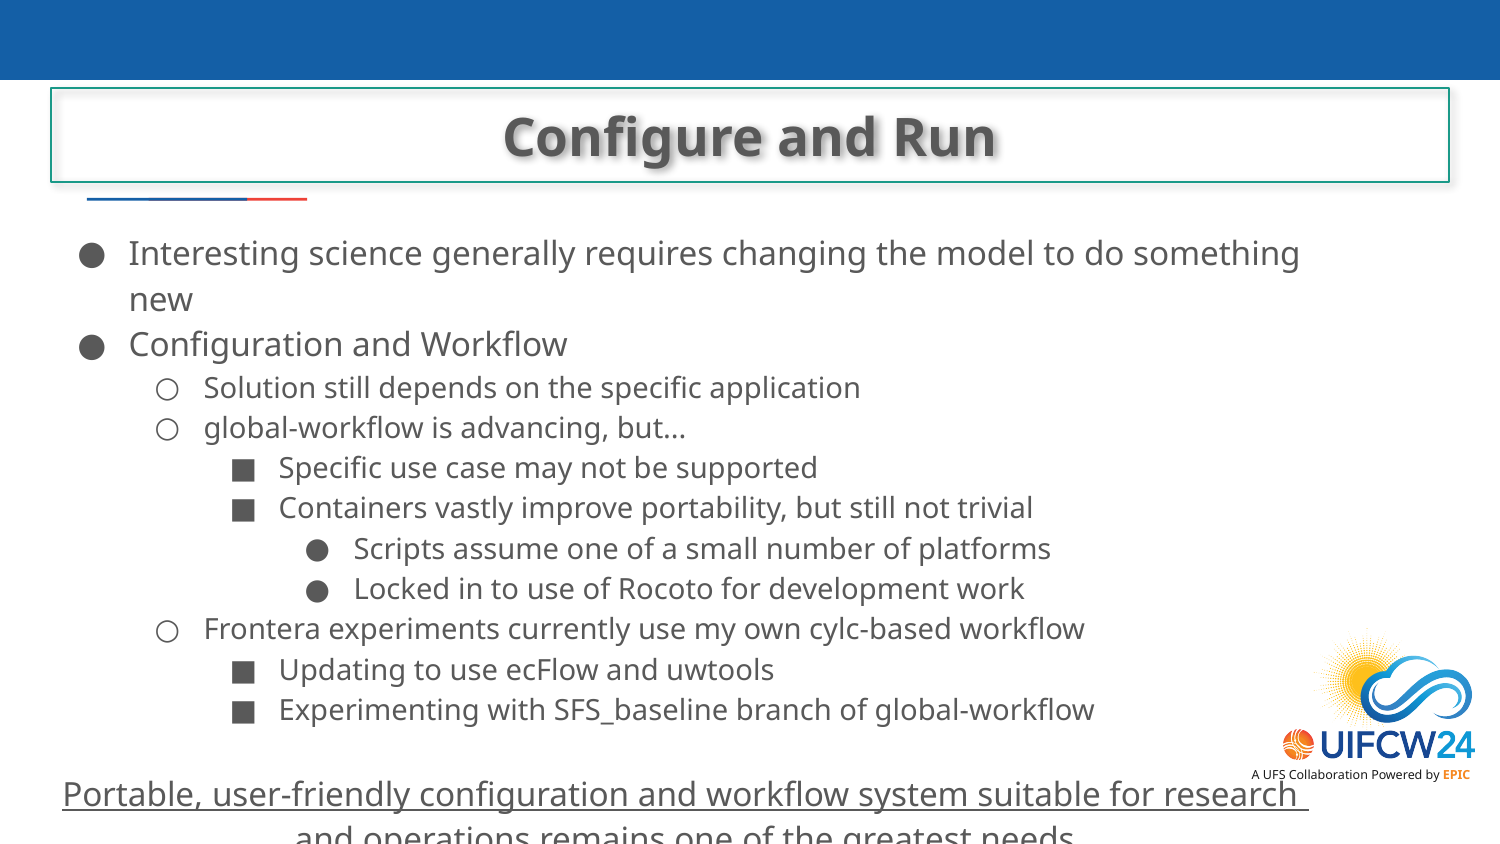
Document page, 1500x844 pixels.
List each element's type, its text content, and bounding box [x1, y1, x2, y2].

text_box Configure and Run [51, 87, 1449, 182]
picture [1333, 628, 1475, 760]
text_box Interesting science generally requires changing the model to do something new Configuration and Workflow Solution still depends on the specific application global-workflow is advancing, but... Specific use case may not be supported Containers vastly improve portability, but still not trivial Scripts assume one of a small number of platforms Locked in to use of Rocoto for development work Frontera experiments currently use my own cylc-based workflow Updating to use ecFlow and uwtools Experimenting with SFS_baseline branch of global-workflow Portable, user-friendly configuration and workflow system suitable for research and operations remains one of the greatest needs [38, 211, 1333, 844]
